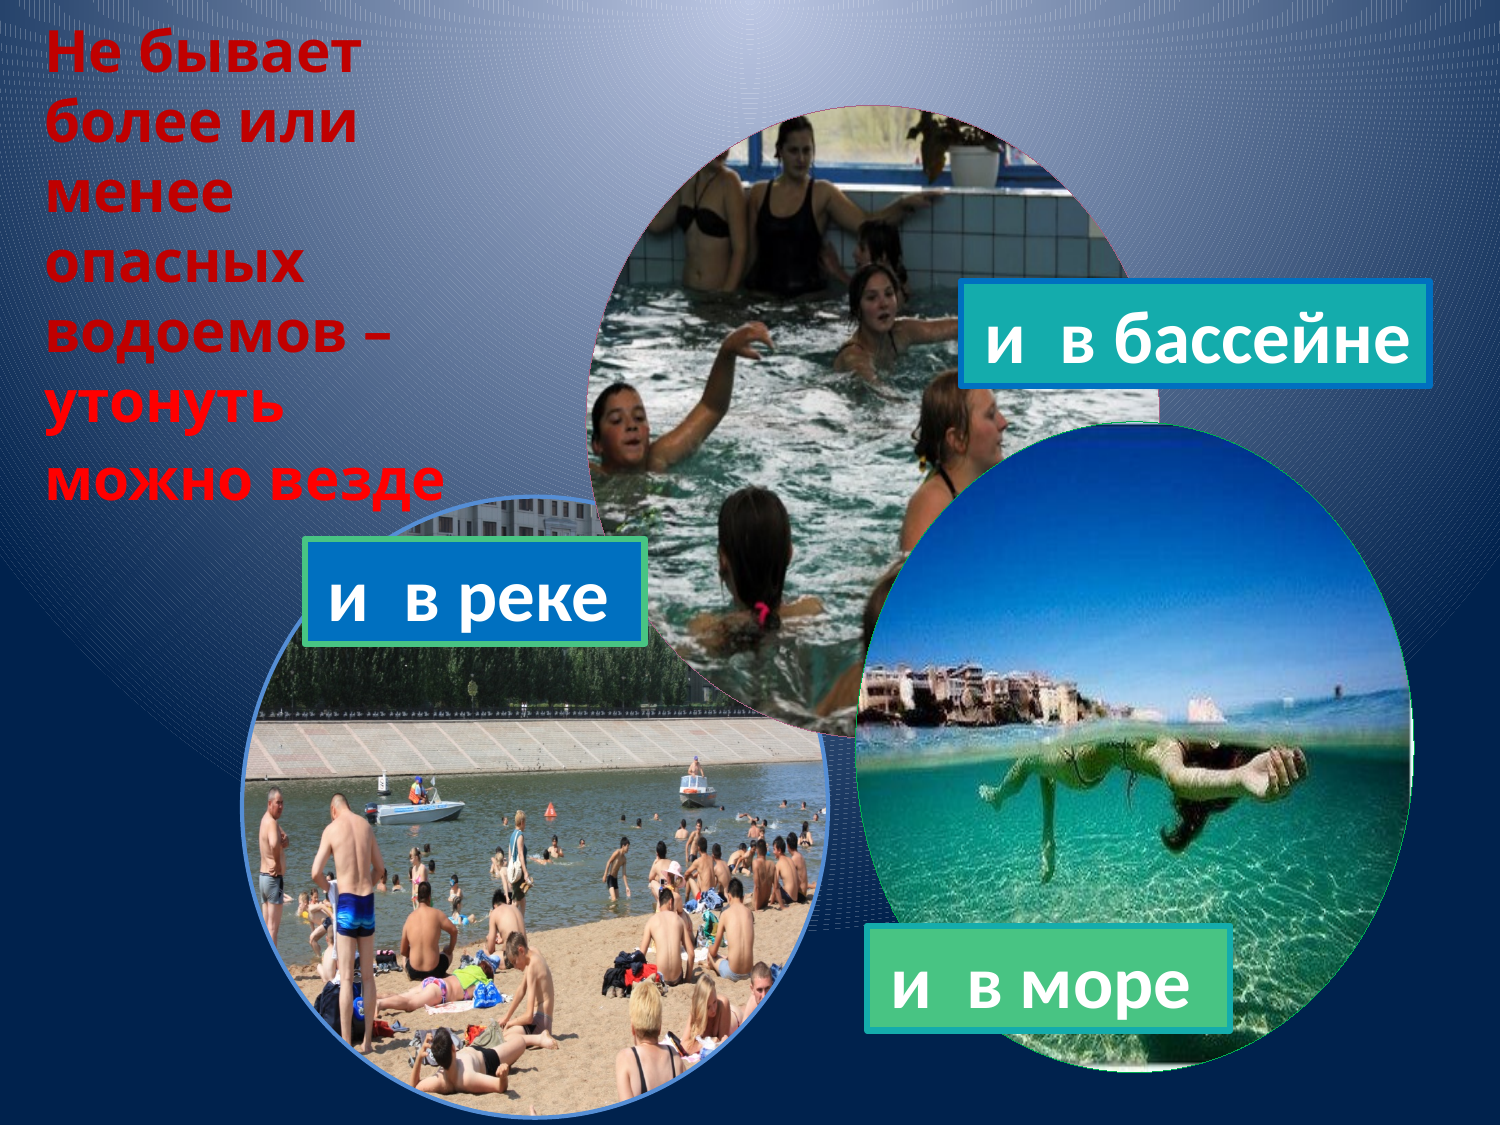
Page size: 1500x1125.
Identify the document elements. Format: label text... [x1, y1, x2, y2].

text_box [384, 494, 580, 538]
text_box и в бассейне [1165, 281, 1430, 386]
text_box [239, 612, 831, 1120]
text_box Не бывает более или менее опасных водоемов – утонуть можно везде [29, 6, 510, 522]
picture [585, 105, 1415, 1073]
text_box и в реке [304, 538, 580, 644]
